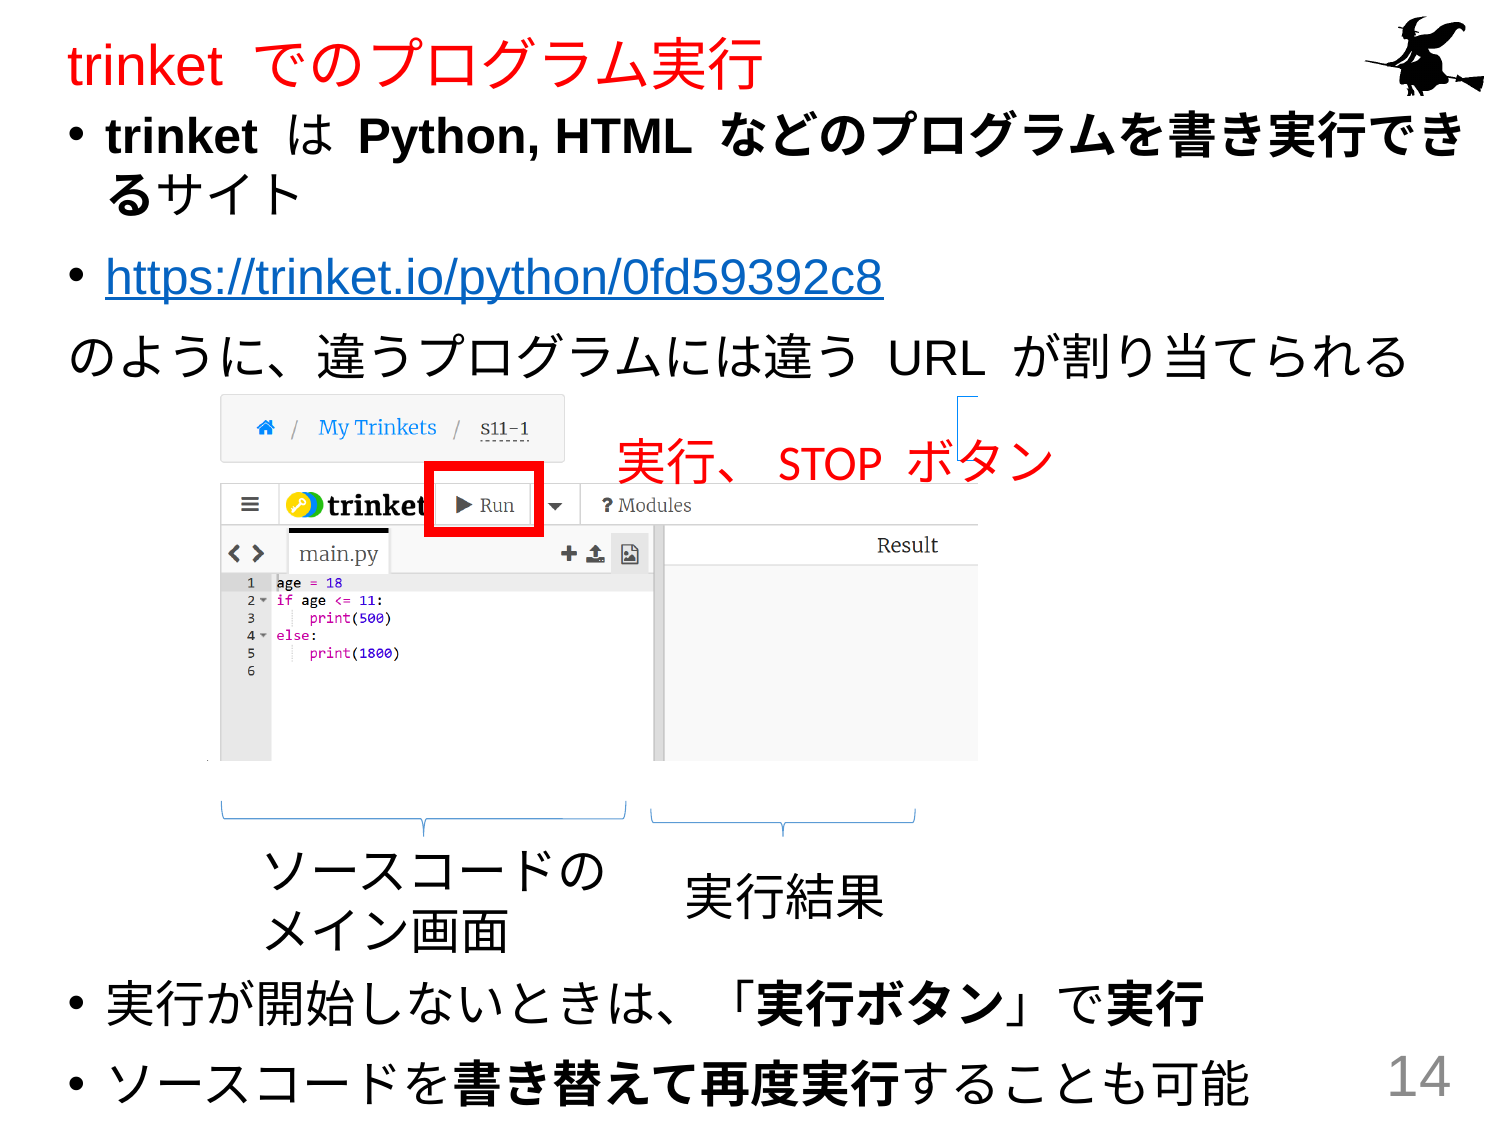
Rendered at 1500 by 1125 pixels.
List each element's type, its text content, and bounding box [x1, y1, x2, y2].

text_box ソースコードの メイン画面 [245, 831, 623, 967]
title trinket でのプログラム実行 [52, 28, 1441, 106]
list trinket は Python, HTML などのプログラムを書き実行できるサイト https://trinket.io/python/0fd59392c8 のように、違うプログラムには違う URL が割り当てられる 実行が開始しないときは、「実行ボタン」で実行 ソースコードを書き替えて再度実行することも可能 [52, 96, 1500, 1117]
text_box [220, 800, 627, 831]
picture [203, 381, 978, 761]
picture [1362, 14, 1486, 96]
text_box [650, 808, 916, 837]
slide_number 14 [1129, 1042, 1467, 1103]
text_box 実行結果 [670, 858, 900, 934]
text_box 実行、STOP ボタン [978, 423, 1071, 498]
